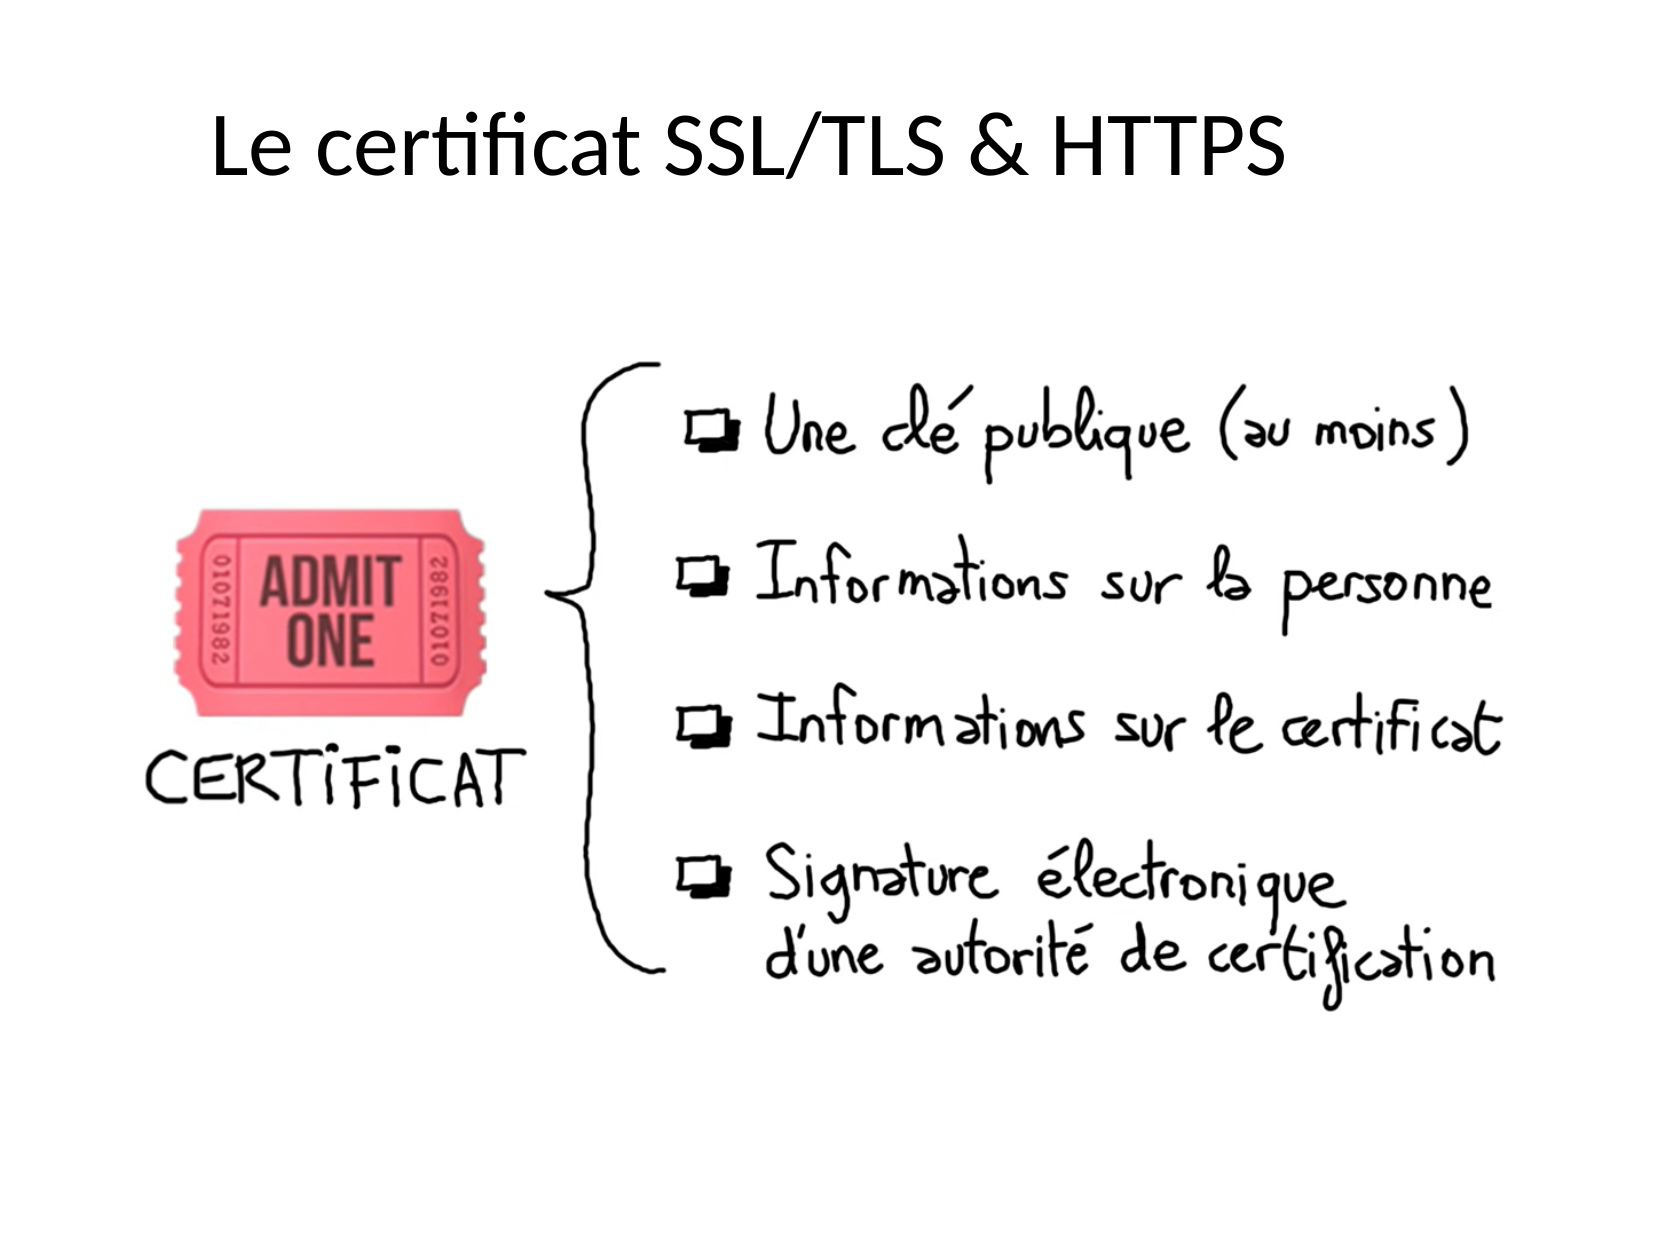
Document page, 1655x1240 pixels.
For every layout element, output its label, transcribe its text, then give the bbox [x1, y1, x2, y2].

picture [63, 286, 1578, 1030]
title Le certificat SSL/TLS & HTTPS [75, 45, 1425, 233]
